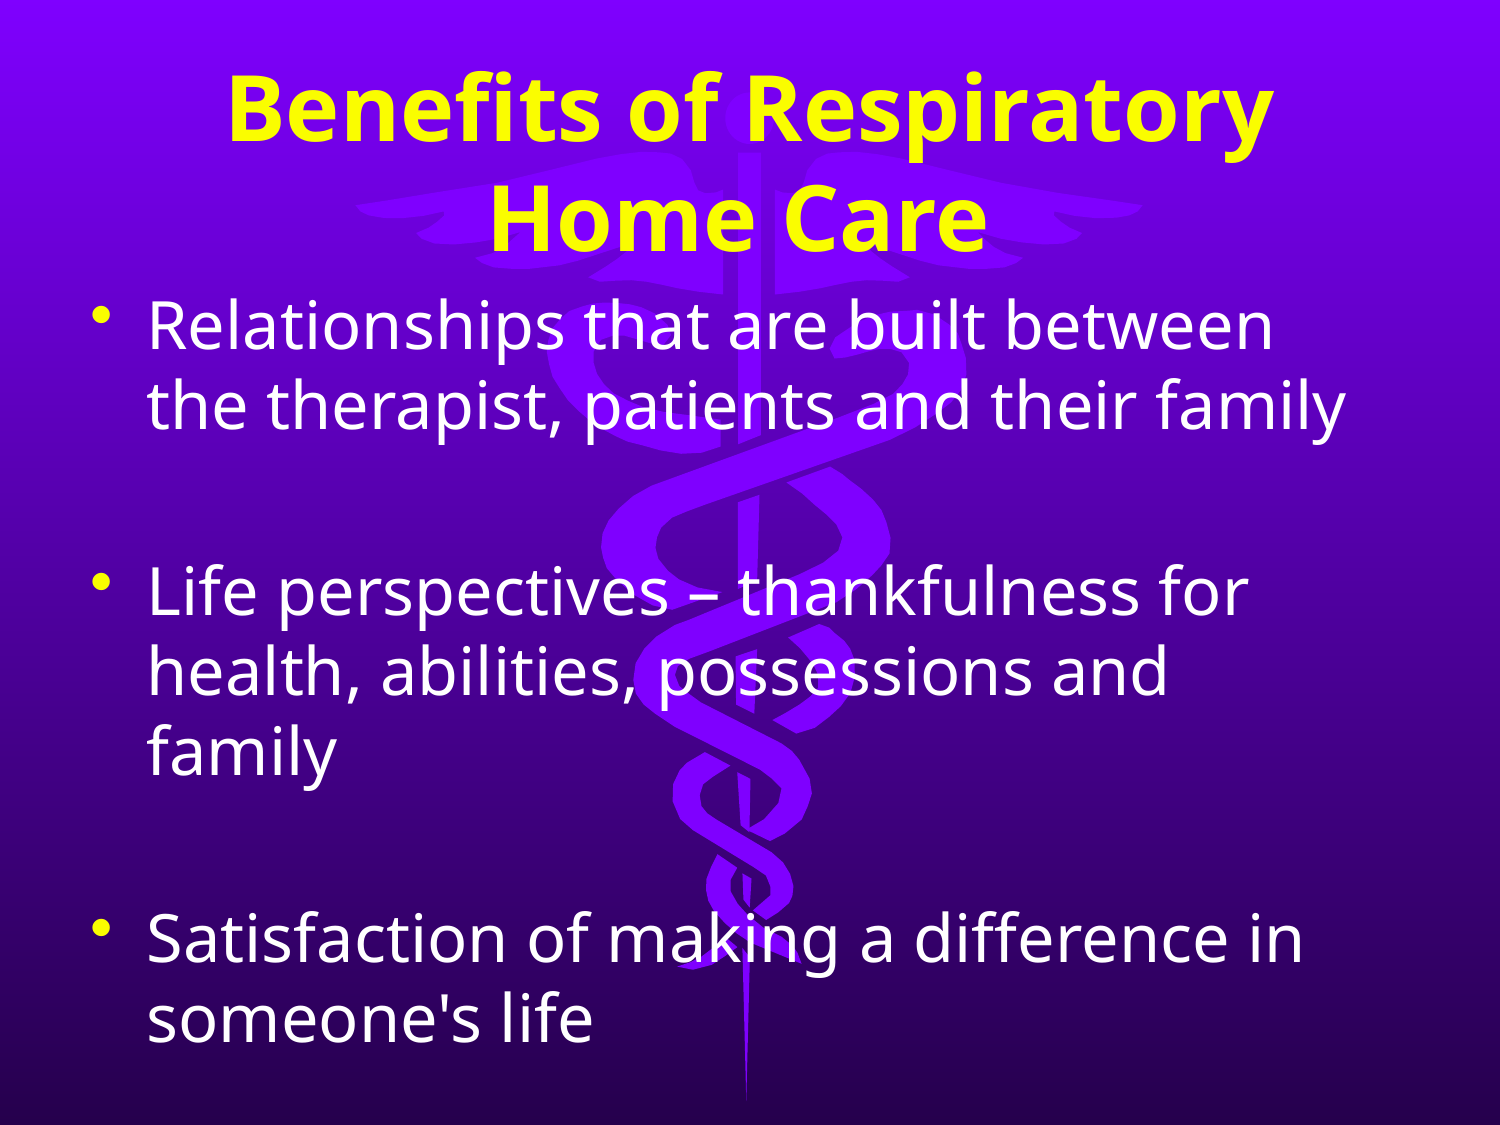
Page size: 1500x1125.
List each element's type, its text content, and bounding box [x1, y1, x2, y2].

title Benefits of Respiratory Home Care [112, 65, 1388, 254]
list Relationships that are built between the therapist, patients and their family Life perspectives – thankfulness for health, abilities, possessions and family Satisfaction of making a difference in someone's life [74, 274, 1376, 1060]
